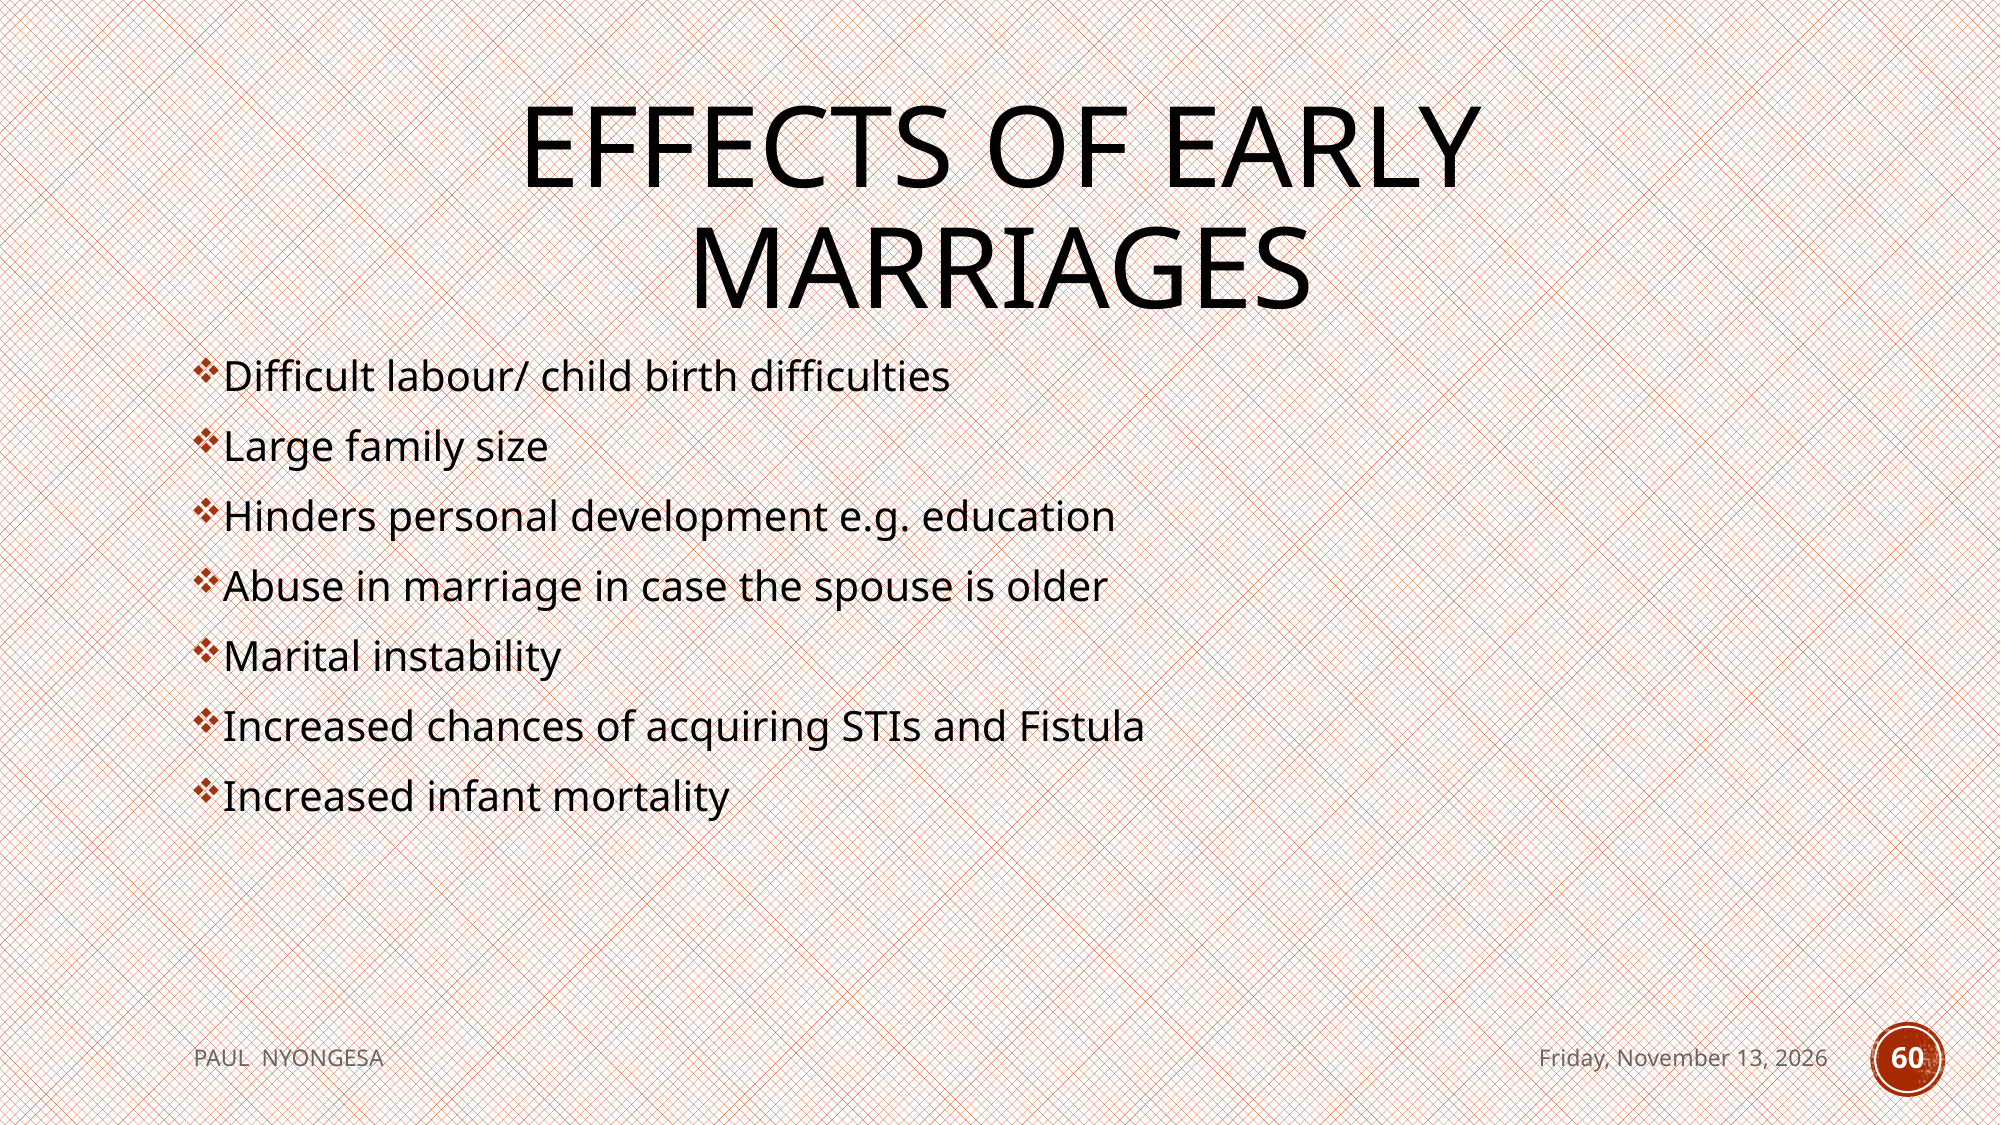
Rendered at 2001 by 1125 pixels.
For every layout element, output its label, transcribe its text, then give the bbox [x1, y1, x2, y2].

list Difficult labour/ child birth difficulties Large family size Hinders personal development e.g. education Abuse in marriage in case the spouse is older Marital instability Increased chances of acquiring STIs and Fistula Increased infant mortality [175, 348, 1826, 1013]
slide_number 60 [1855, 1028, 1961, 1089]
footer PAUL NYONGESA [178, 1028, 1217, 1089]
title Effects of Early Marriages [175, 79, 1826, 344]
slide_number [1306, 1028, 1844, 1089]
